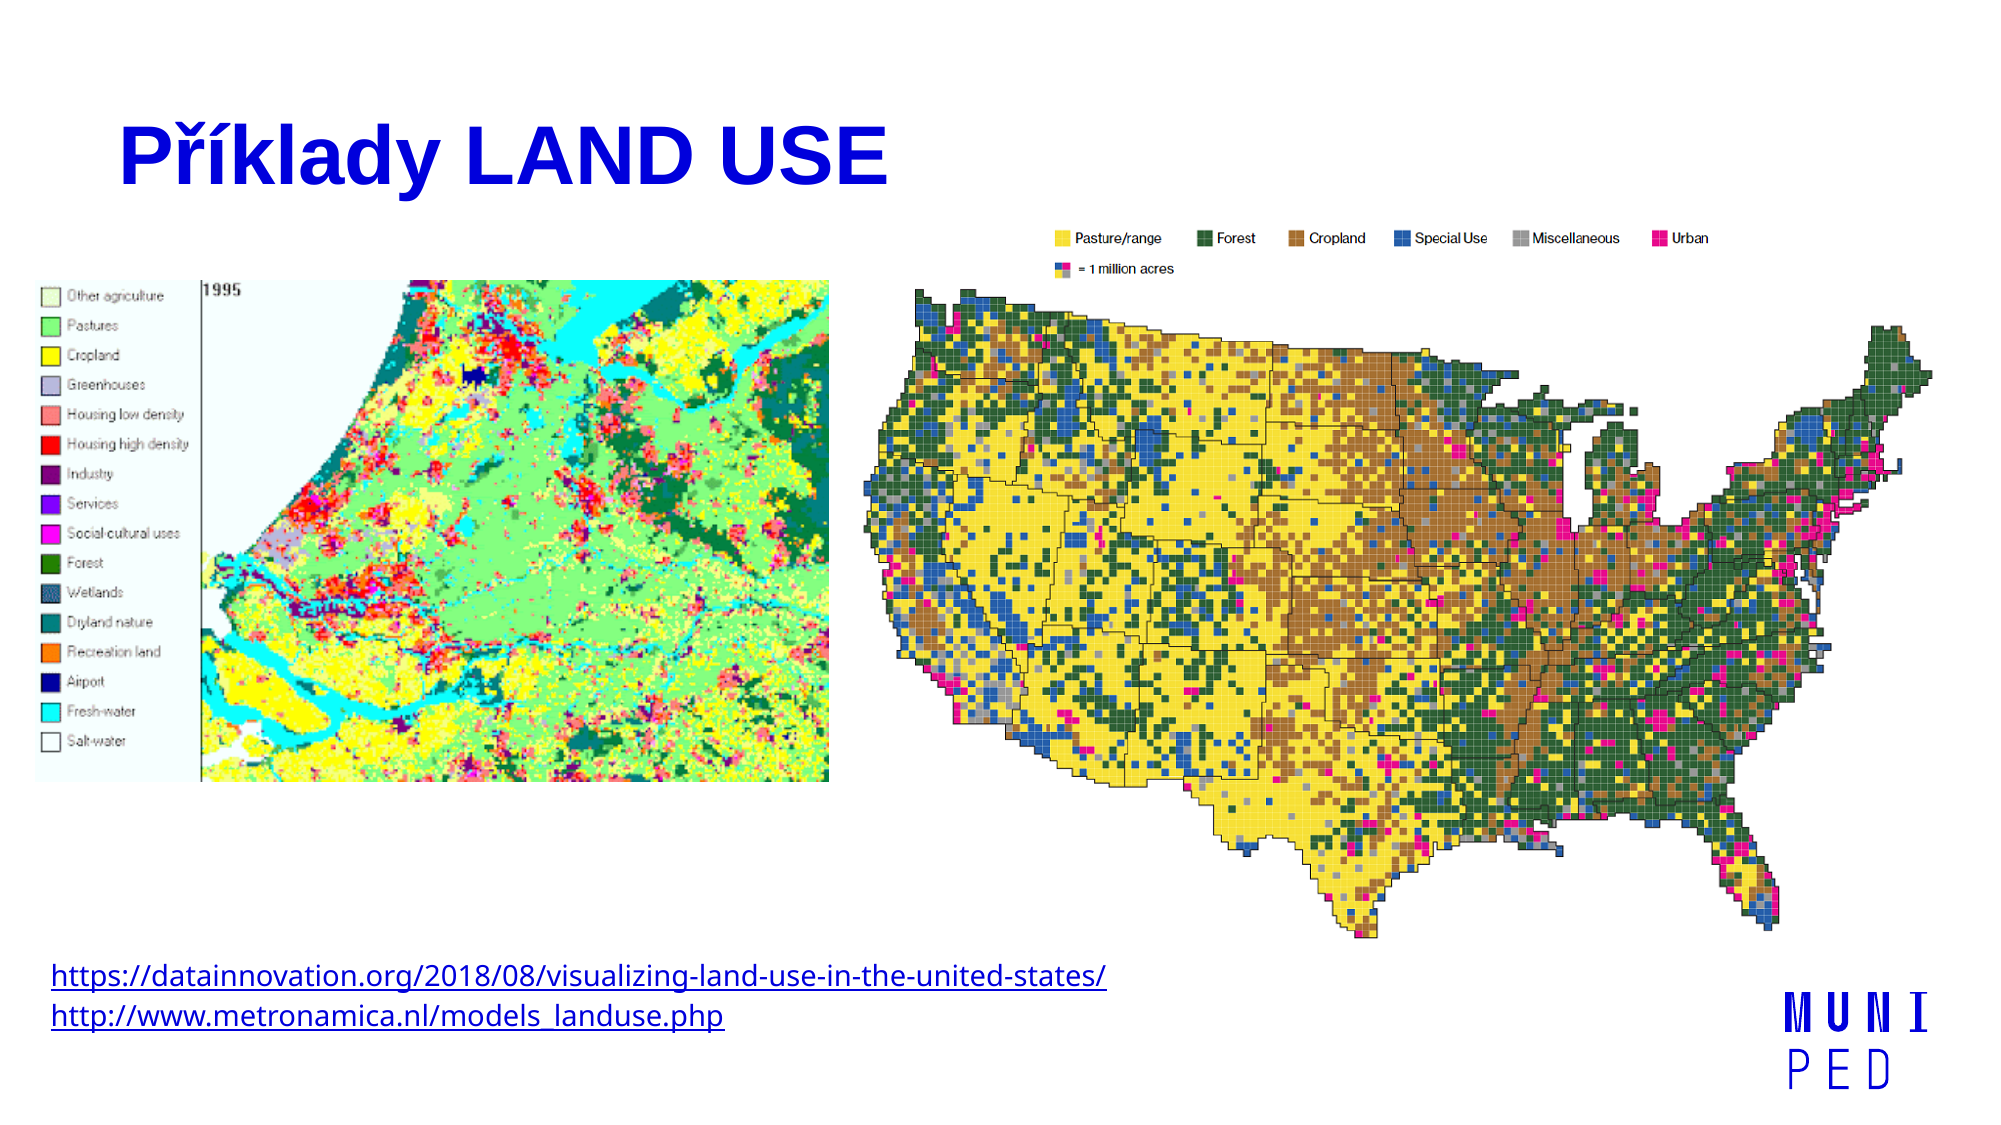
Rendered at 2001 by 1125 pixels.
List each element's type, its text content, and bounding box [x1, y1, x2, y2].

title Příklady LAND USE [118, 118, 1883, 193]
picture [841, 209, 1964, 950]
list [35, 280, 829, 782]
text_box https://datainnovation.org/2018/08/visualizing-land-use-in-the-united-states/ http://www.metronamica.nl/models_landuse.php [35, 949, 1708, 1045]
